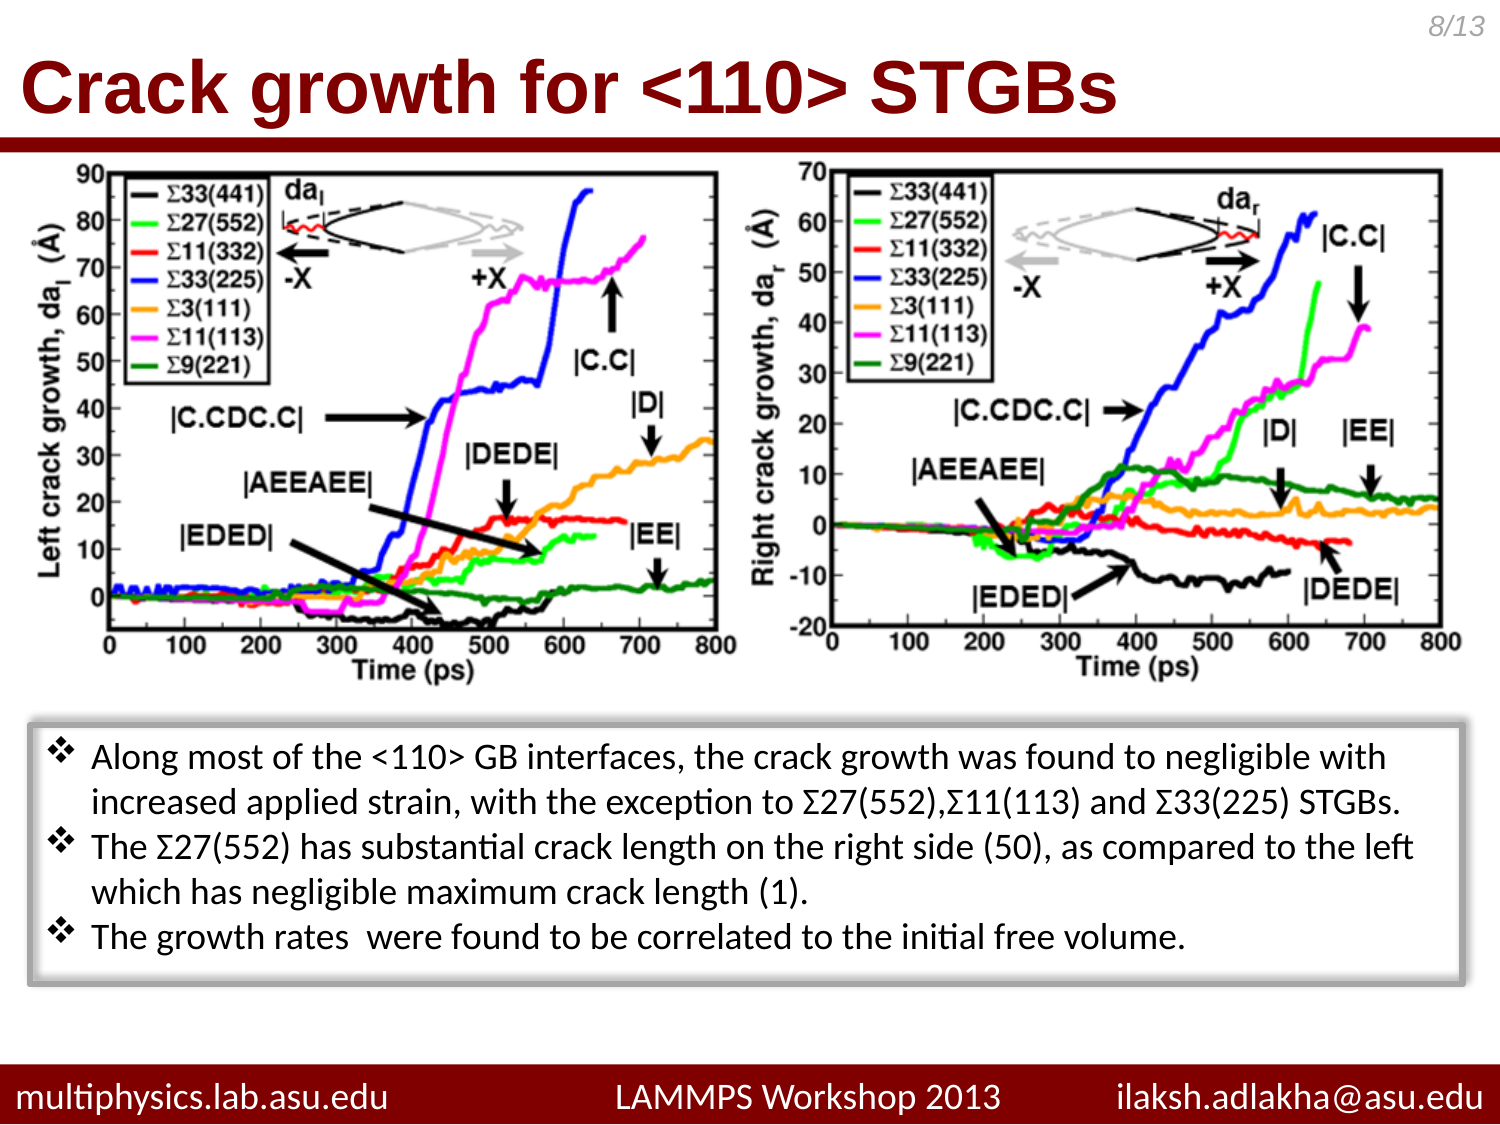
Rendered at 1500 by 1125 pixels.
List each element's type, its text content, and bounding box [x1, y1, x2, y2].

text_box Crack growth for <110> STGBs [5, 31, 1136, 137]
text_box [28, 723, 1464, 986]
picture [744, 160, 1463, 686]
picture [29, 162, 738, 688]
